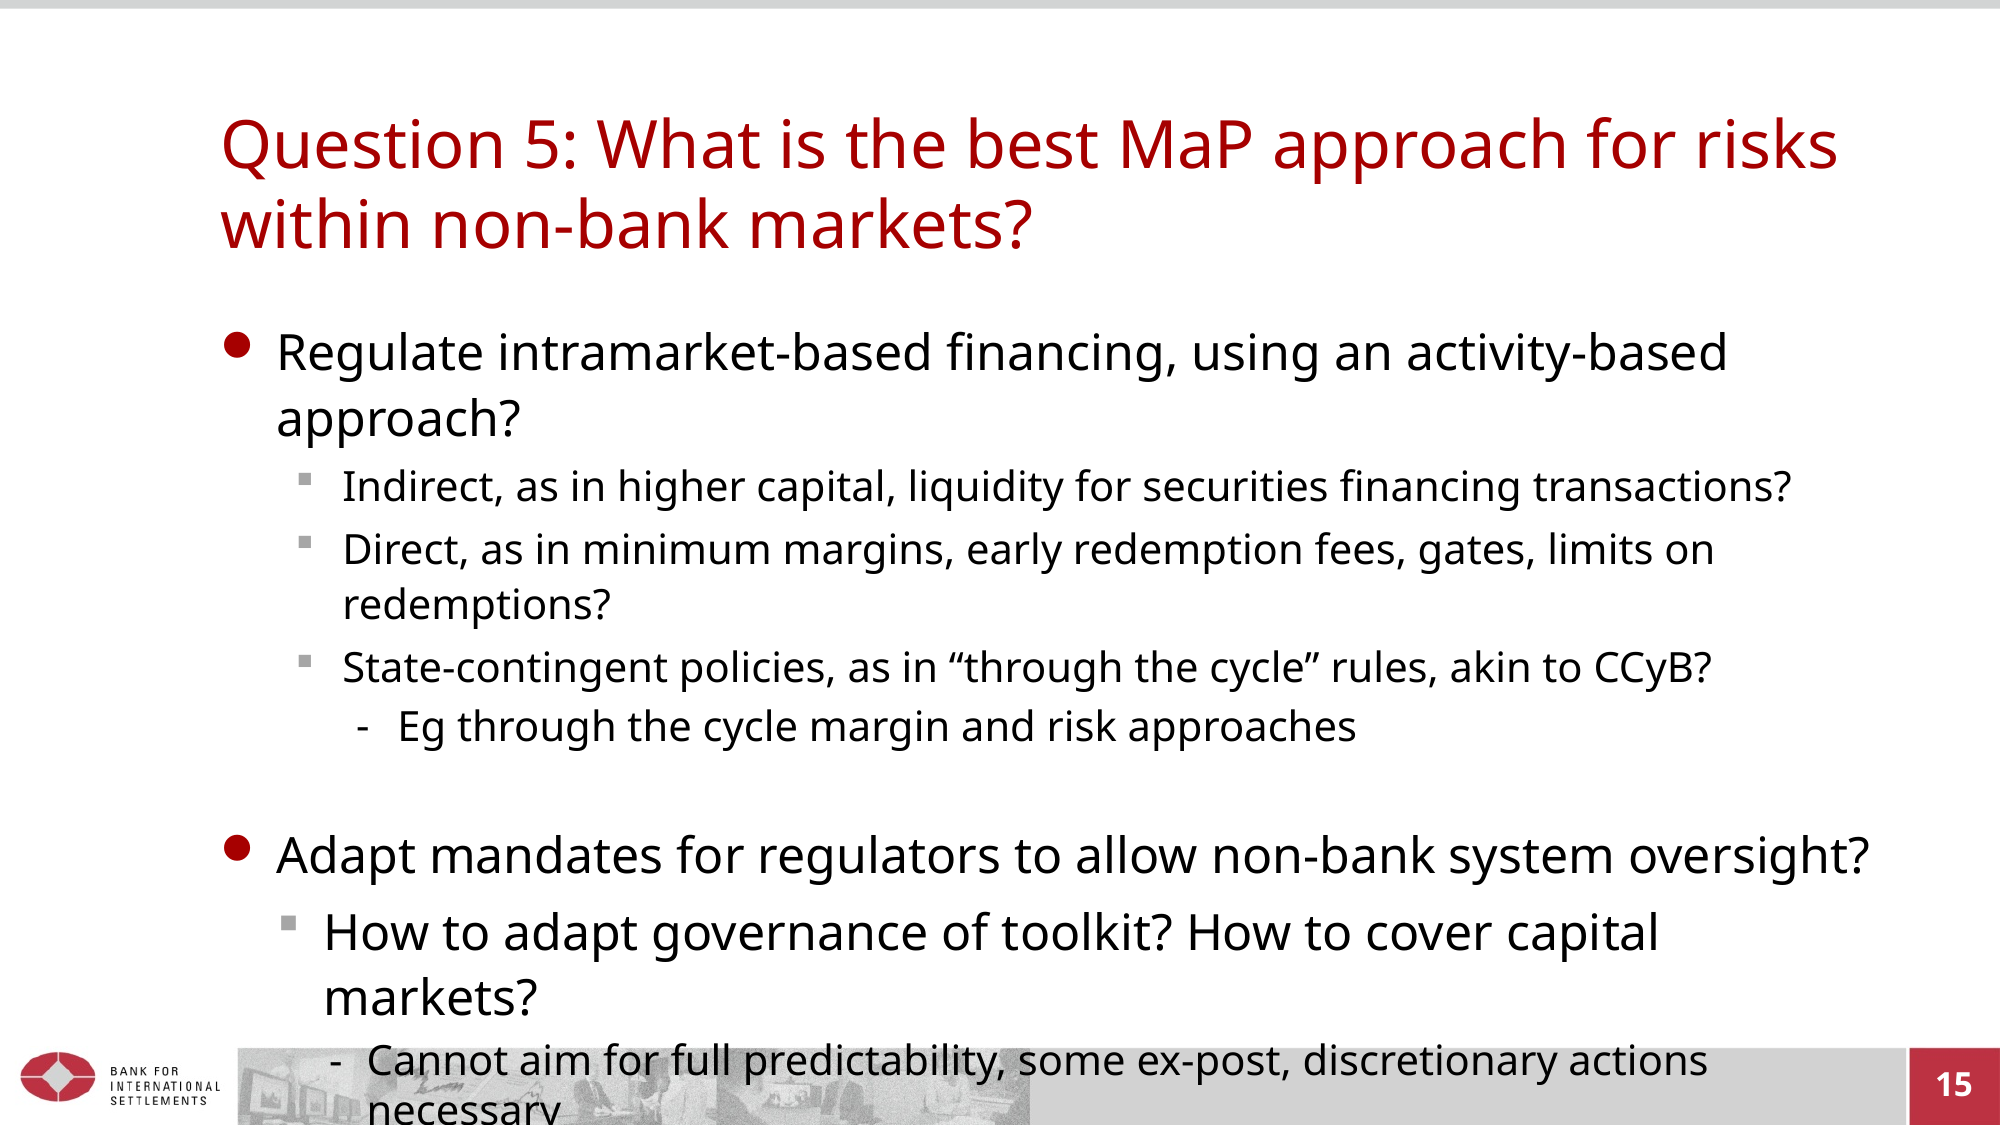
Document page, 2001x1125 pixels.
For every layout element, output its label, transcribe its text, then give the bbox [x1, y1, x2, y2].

picture [0, 1046, 2000, 1125]
text_box Regulate intramarket-based financing, using an activity-based approach? Indirect, as in higher capital, liquidity for securities financing transactions? Direct, as in minimum margins, early redemption fees, gates, limits on redemptions? State-contingent policies, as in “through the cycle” rules, akin to CCyB? Eg through the cycle margin and risk approaches Adapt mandates for regulators to allow non-bank system oversight? How to adapt governance of toolkit? How to cover capital markets? Cannot aim for full predictability, some ex-post, discretionary actions necessary How to combine with need in capital markets for certainty, property rights? [220, 314, 1886, 1047]
title Question 5: What is the best MaP approach for risks within non-bank markets? [220, 101, 1934, 279]
slide_number 15 [1892, 1055, 2000, 1109]
